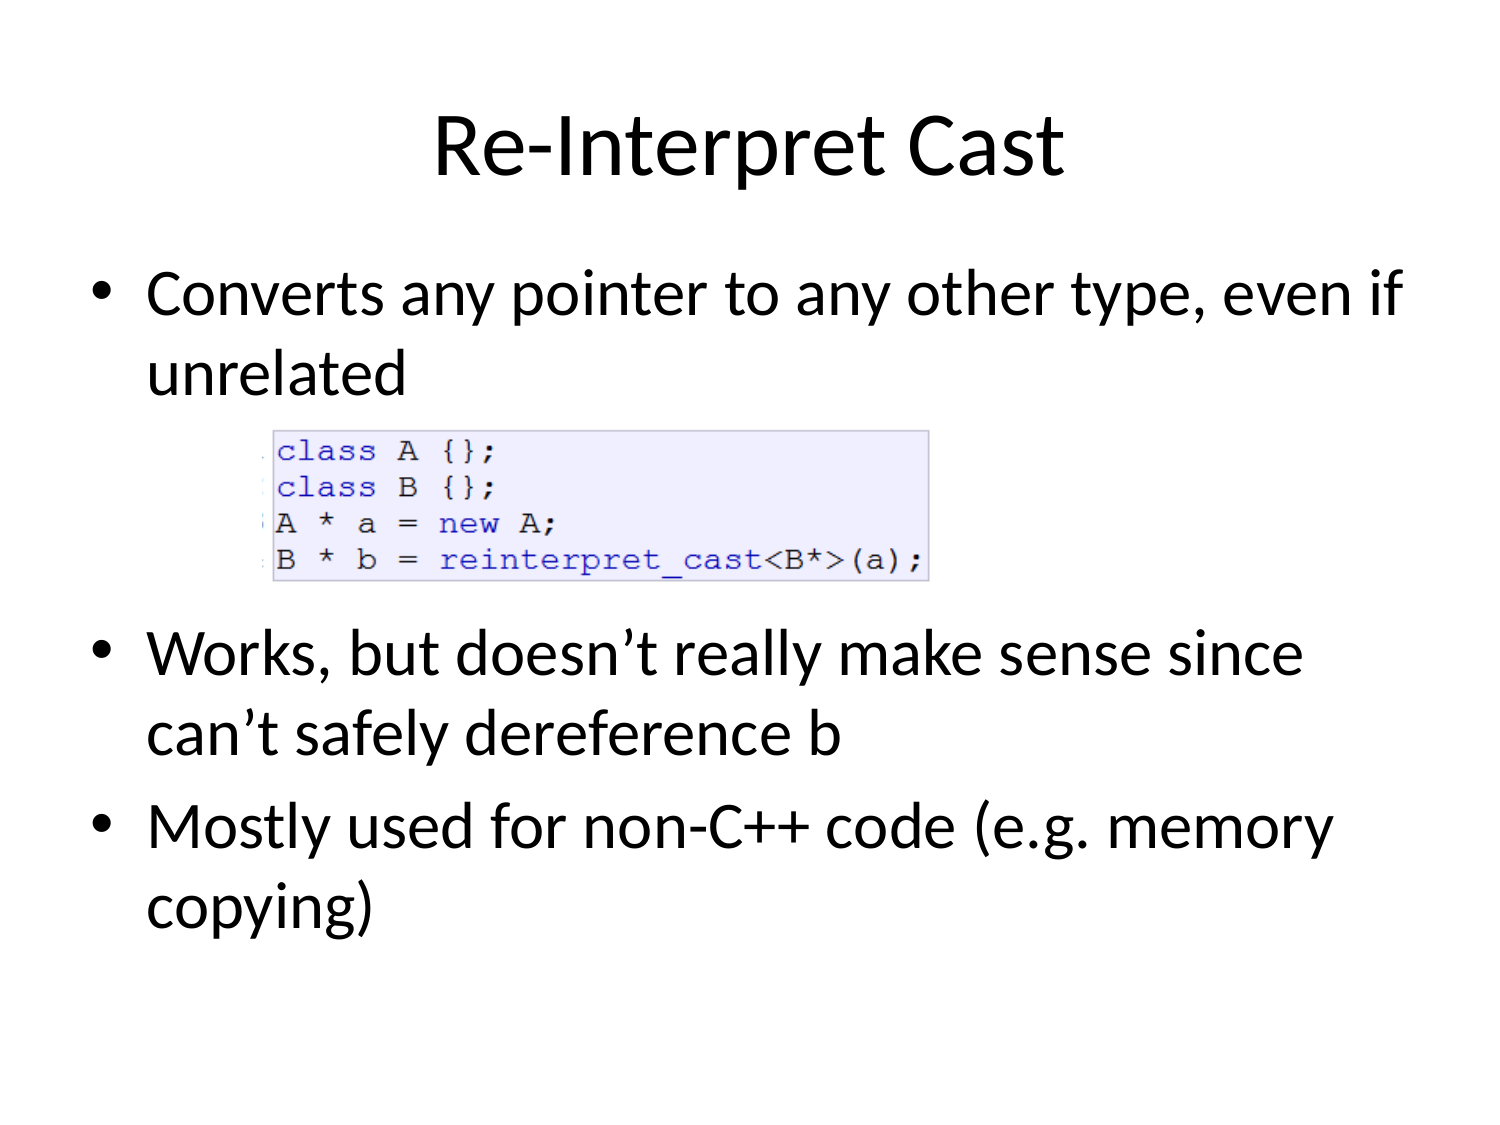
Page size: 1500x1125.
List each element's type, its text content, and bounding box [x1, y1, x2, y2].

title Re-Interpret Cast [75, 45, 1425, 233]
list Converts any pointer to any other type, even if unrelated Works, but doesn’t really make sense since can’t safely dereference b Mostly used for non-C++ code (e.g. memory copying) [75, 241, 1425, 984]
picture [262, 424, 937, 588]
